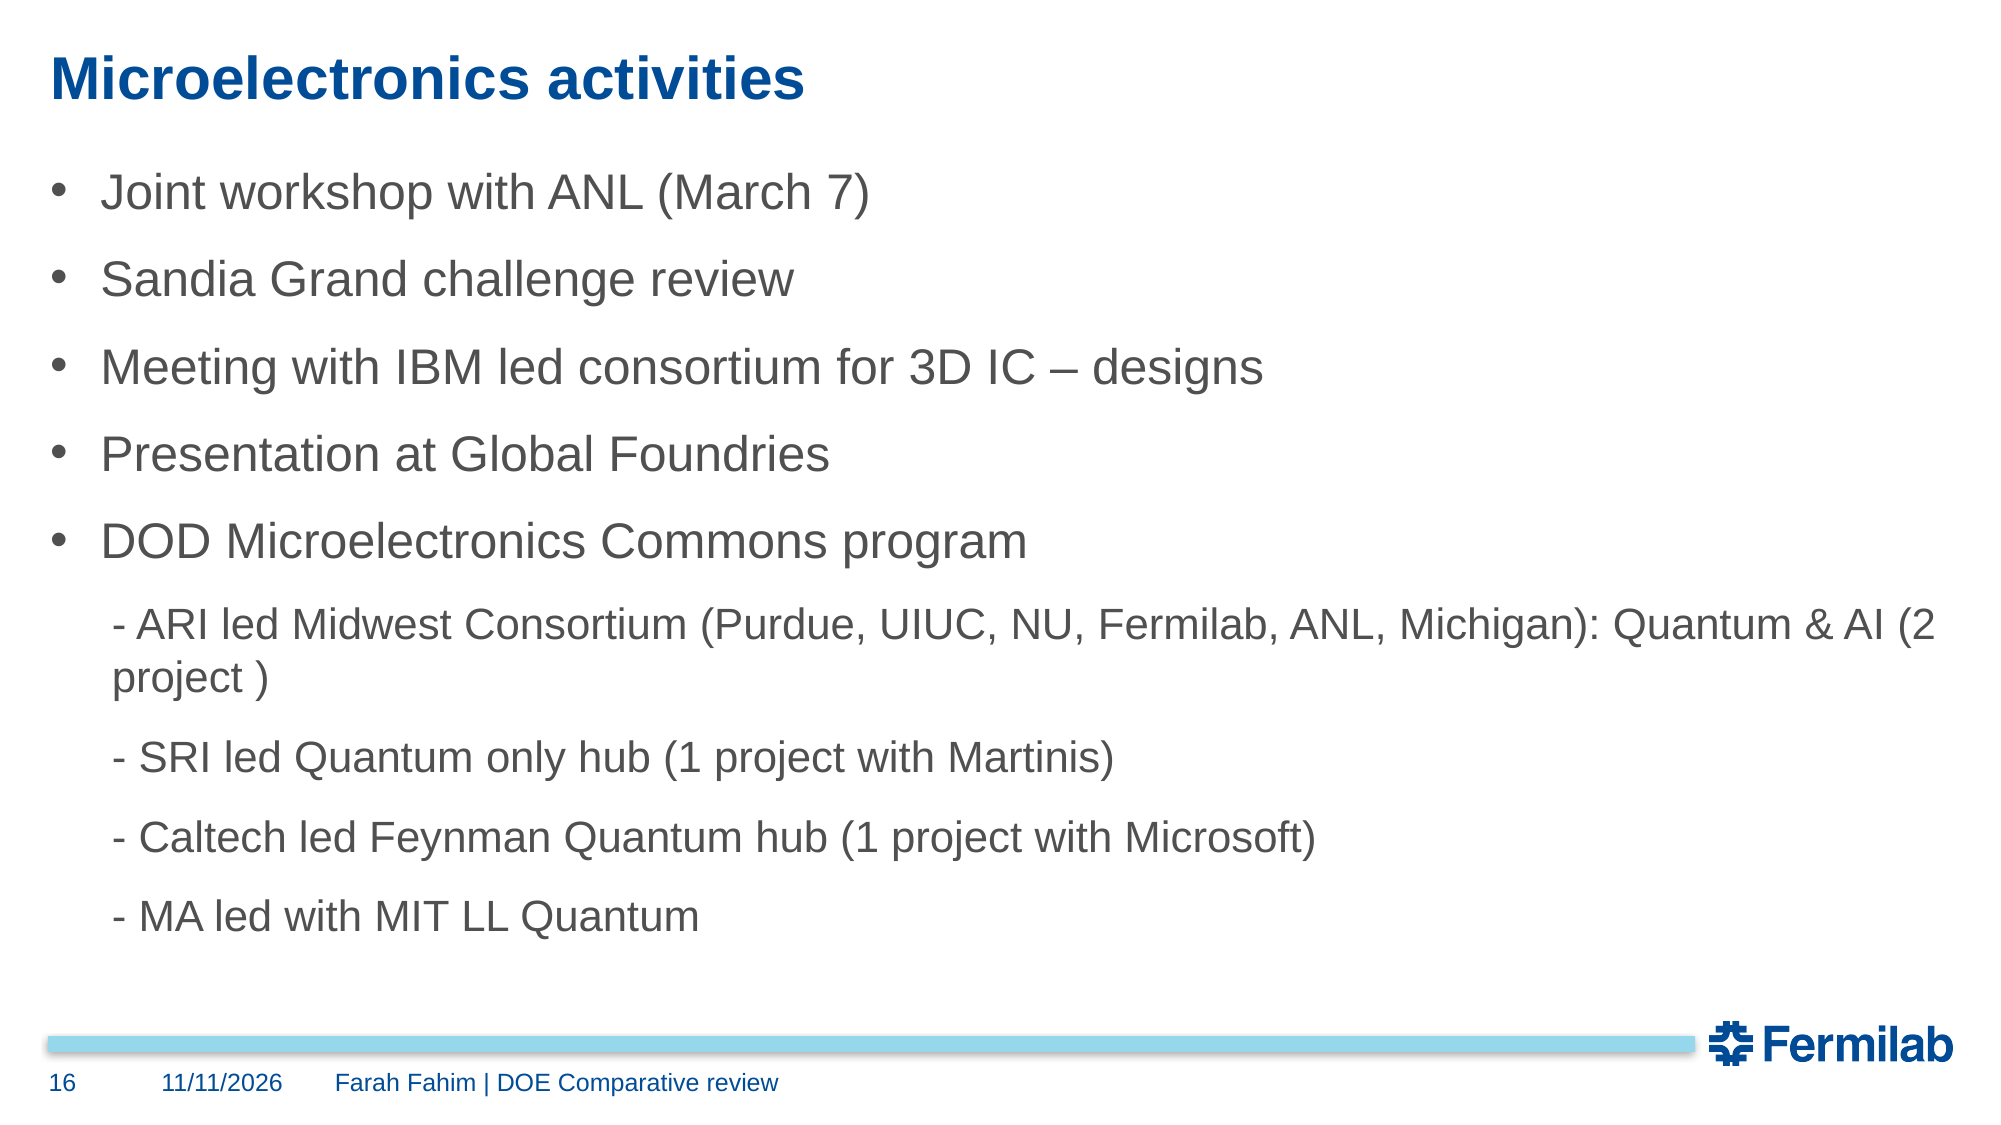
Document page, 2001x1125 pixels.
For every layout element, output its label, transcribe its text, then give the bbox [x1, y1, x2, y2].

footer Farah Fahim | DOE Comparative review [334, 1066, 1705, 1107]
list Joint workshop with ANL (March 7) Sandia Grand challenge review Meeting with IBM led consortium for 3D IC – designs Presentation at Global Foundries DOD Microelectronics Commons program - ARI led Midwest Consortium (Purdue, UIUC, NU, Fermilab, ANL, Michigan): Quantum & AI (2 project ) - SRI led Quantum only hub (1 project with Martinis) - Caltech led Feynman Quantum hub (1 project with Microsoft) - MA led with MIT LL Quantum [50, 159, 1947, 990]
picture [1709, 1021, 1953, 1066]
title Microelectronics activities [50, 41, 1950, 112]
slide_number 16 [48, 1066, 140, 1106]
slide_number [161, 1066, 309, 1107]
